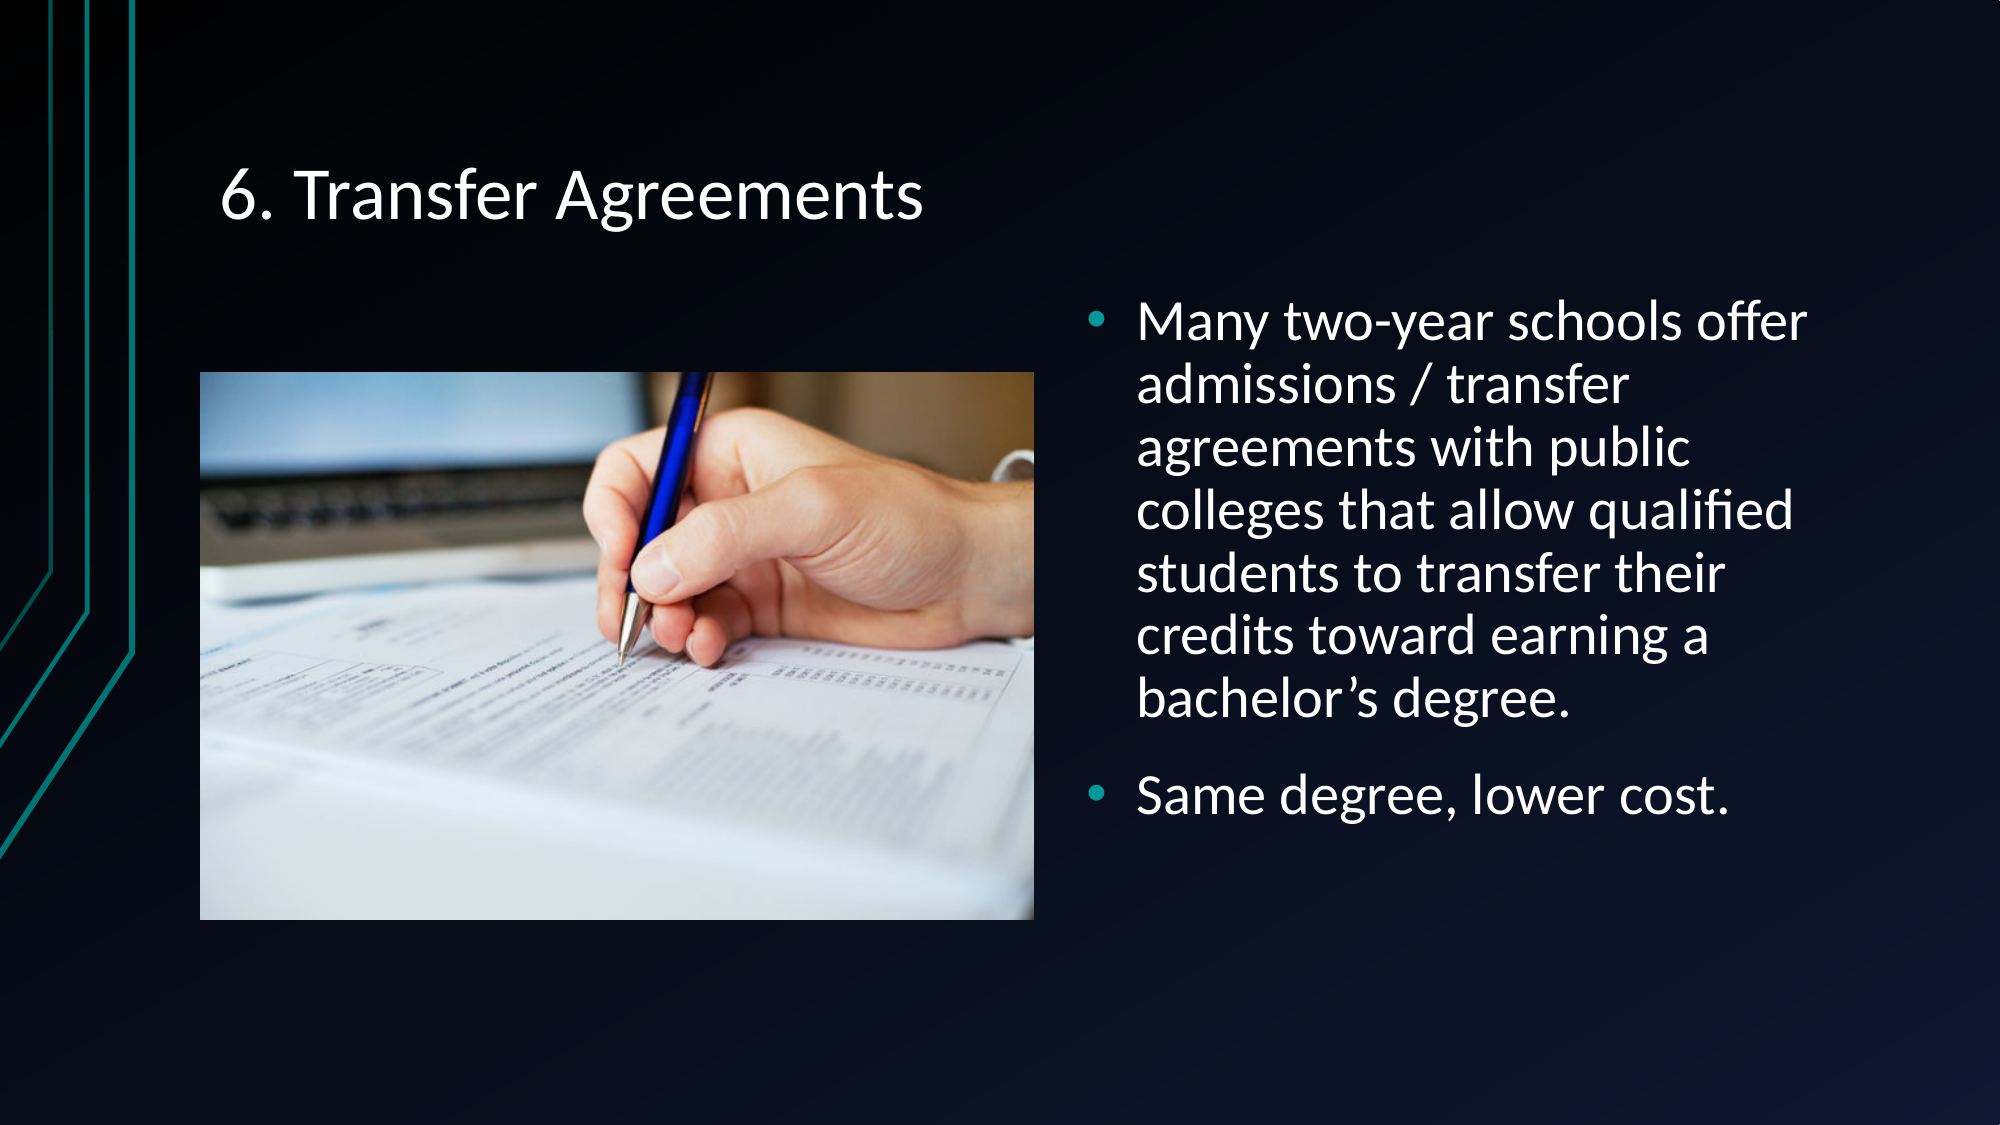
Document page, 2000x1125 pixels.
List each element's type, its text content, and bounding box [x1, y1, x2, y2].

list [199, 372, 1034, 920]
list Many two-year schools offer admissions / transfer agreements with public colleges that allow qualified students to transfer their credits toward earning a bachelor’s degree. Same degree, lower cost. [1066, 279, 1900, 1013]
title 6. Transfer Agreements [199, 45, 1900, 246]
